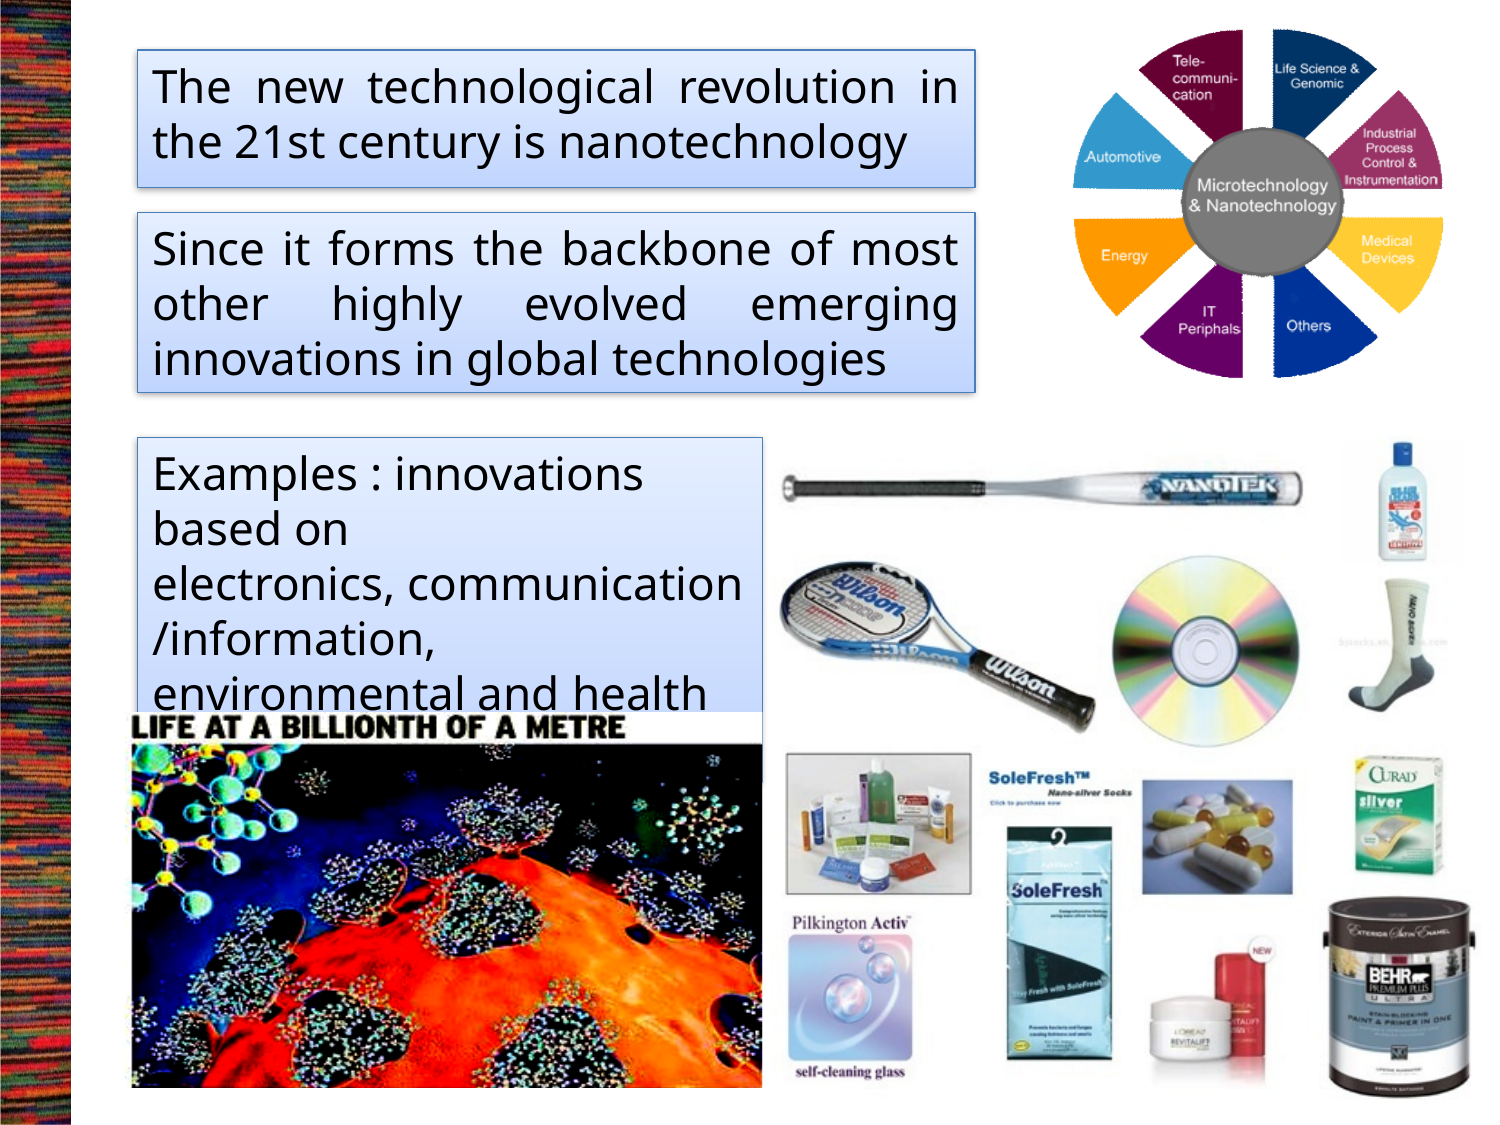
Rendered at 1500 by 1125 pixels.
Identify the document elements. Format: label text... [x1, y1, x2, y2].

text_box Since it forms the backbone of most other highly evolved emerging innovations in global technologies [137, 212, 765, 393]
text_box Examples : innovations based on electronics, communication/information, environmental and health related technologies. [137, 437, 763, 712]
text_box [770, 0, 1500, 1101]
subtitle The new technological revolution in the 21st century is nanotechnology [137, 49, 765, 188]
picture [124, 712, 763, 1088]
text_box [0, 0, 71, 1125]
